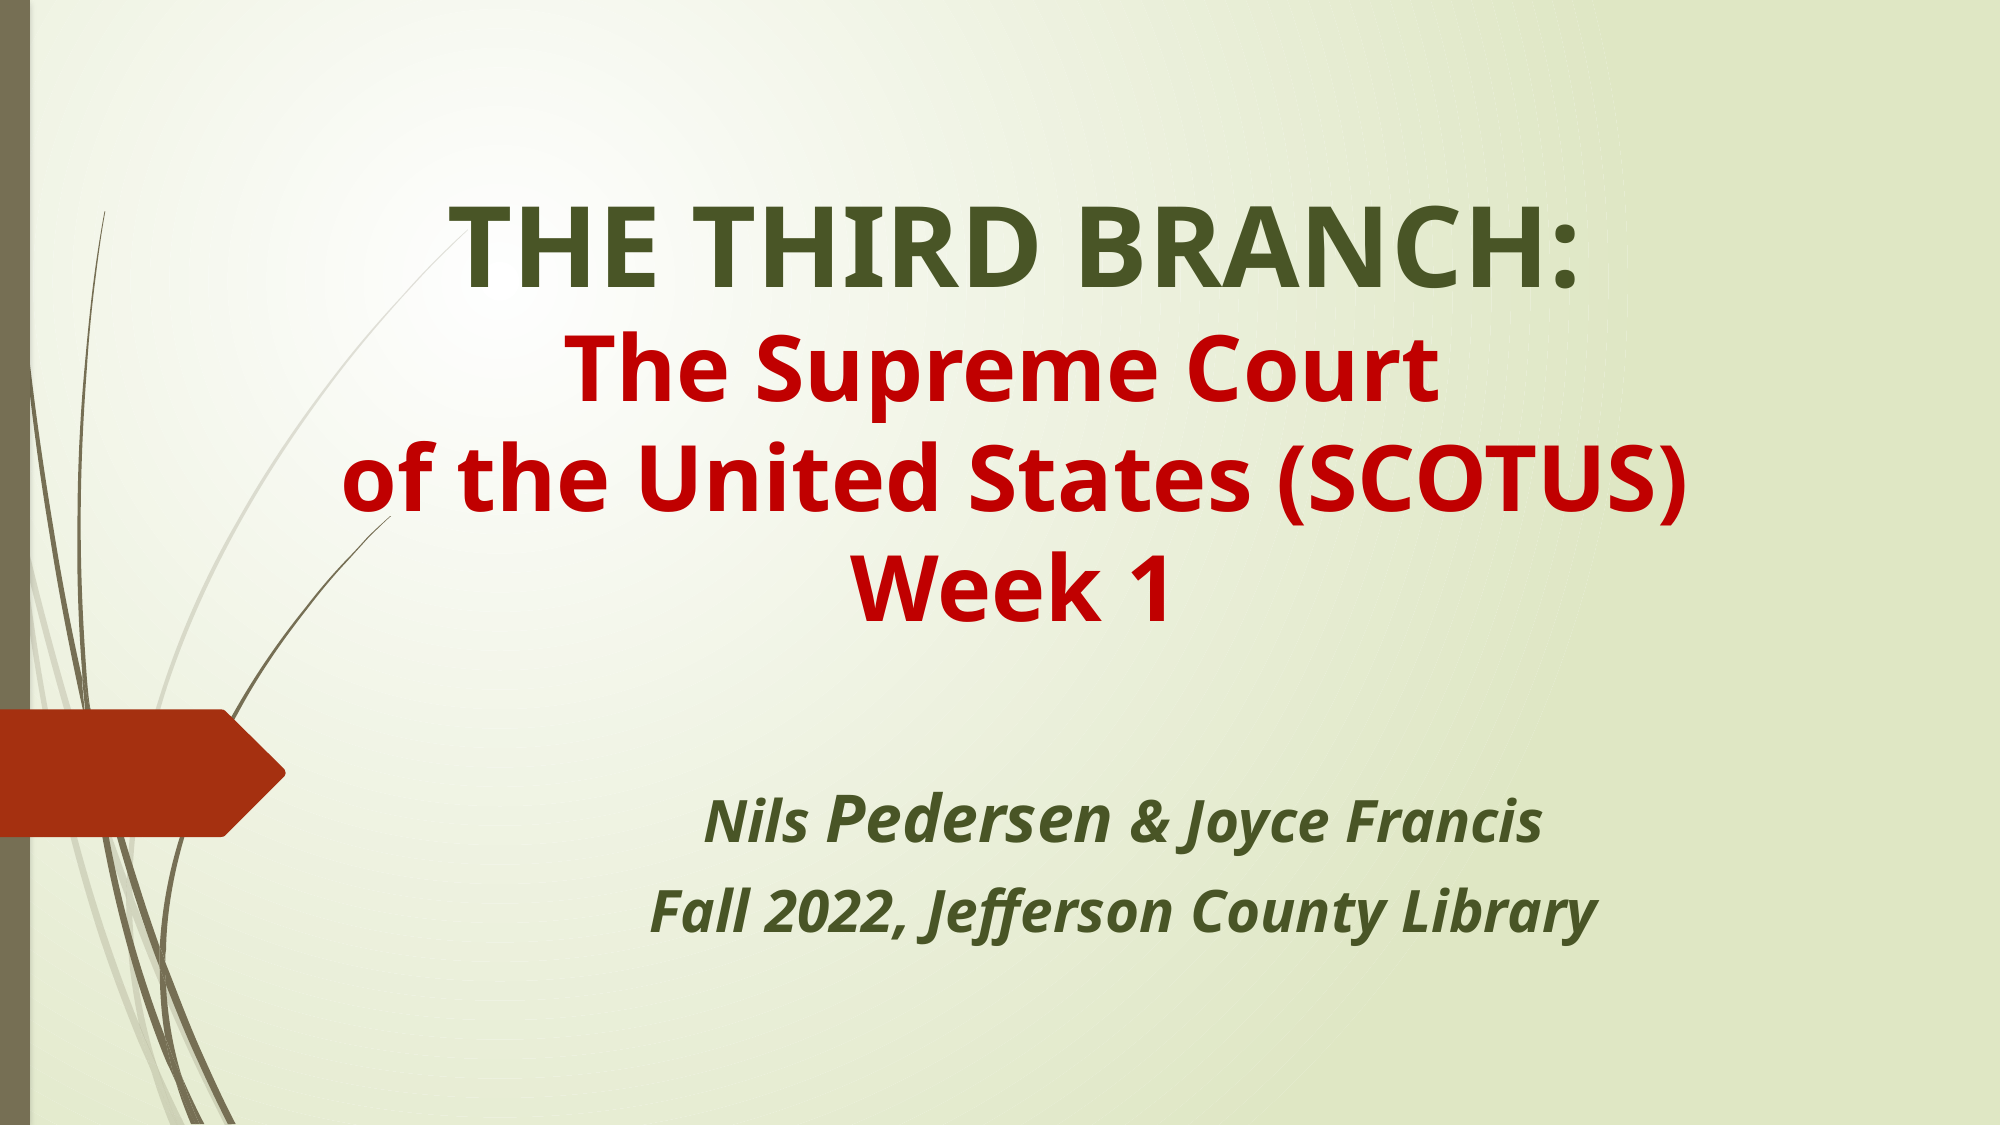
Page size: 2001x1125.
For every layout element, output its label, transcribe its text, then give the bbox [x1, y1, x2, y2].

title THE THIRD BRANCH: The Supreme Court of the United States (SCOTUS) Week 1 [128, 131, 1902, 648]
subtitle Nils Pedersen & Joyce Francis Fall 2022, Jefferson County Library [392, 768, 1856, 954]
